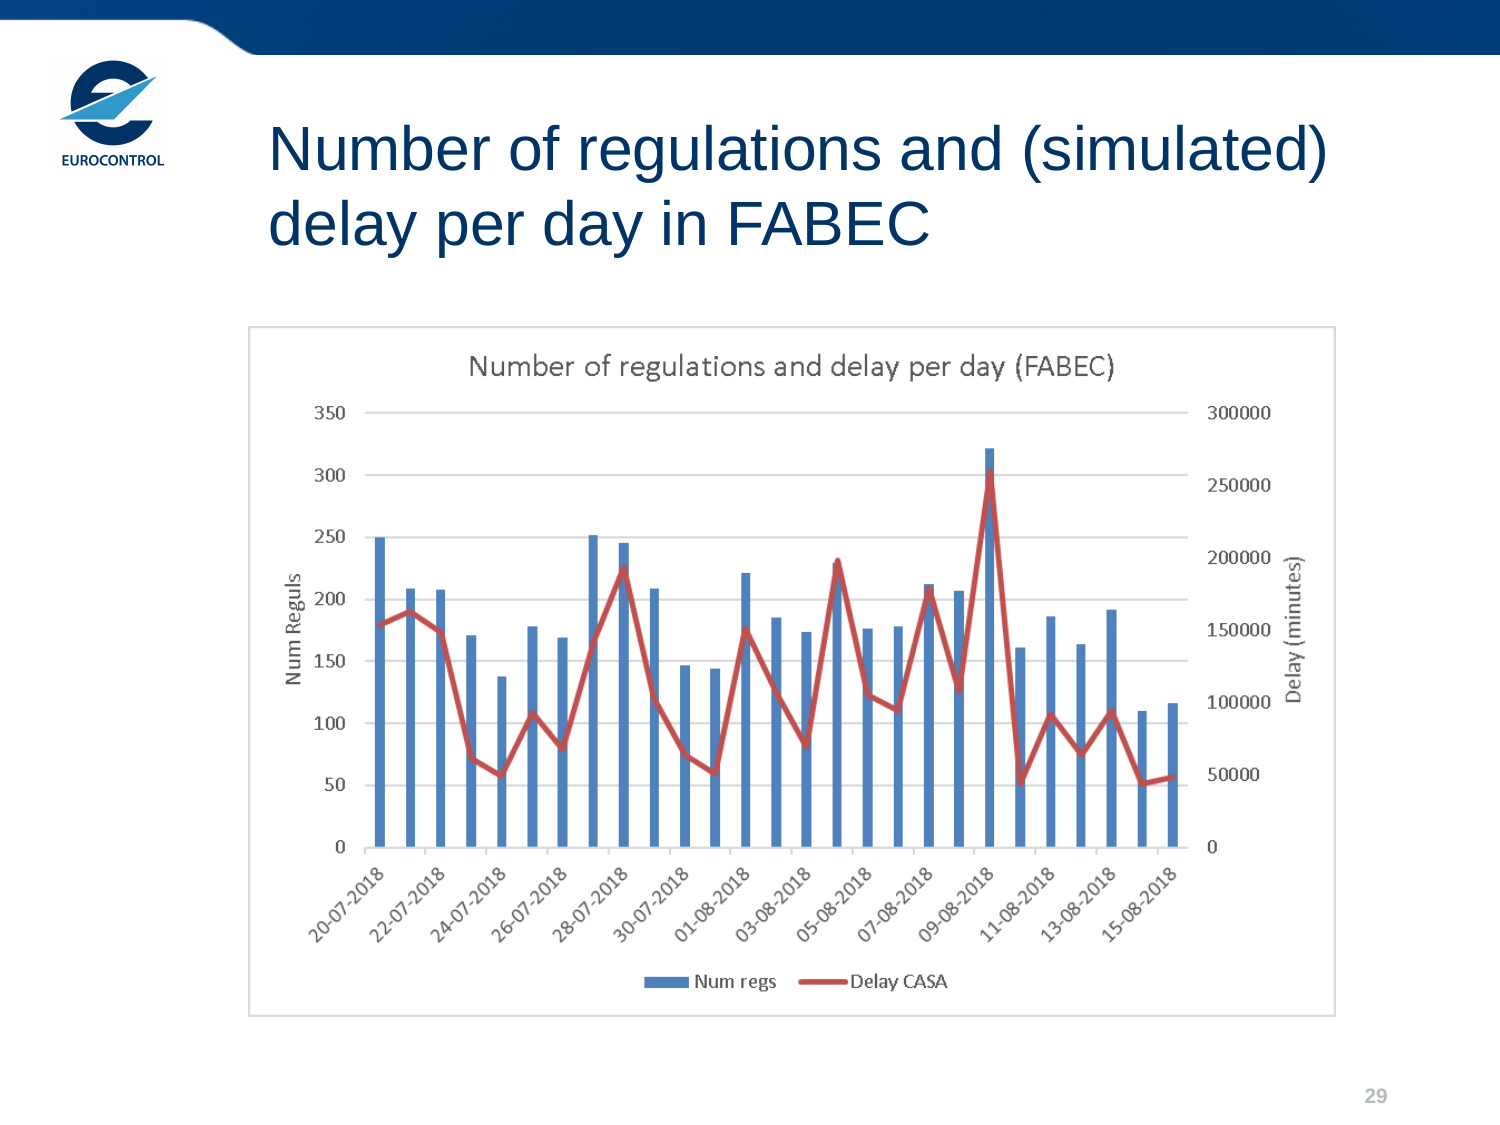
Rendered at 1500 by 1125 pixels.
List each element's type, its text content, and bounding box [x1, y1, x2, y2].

title Number of regulations and (simulated) delay per day in FABEC [253, 99, 1388, 288]
picture [248, 326, 1336, 1018]
picture [0, 0, 1500, 173]
slide_number 29 [1074, 1040, 1388, 1116]
